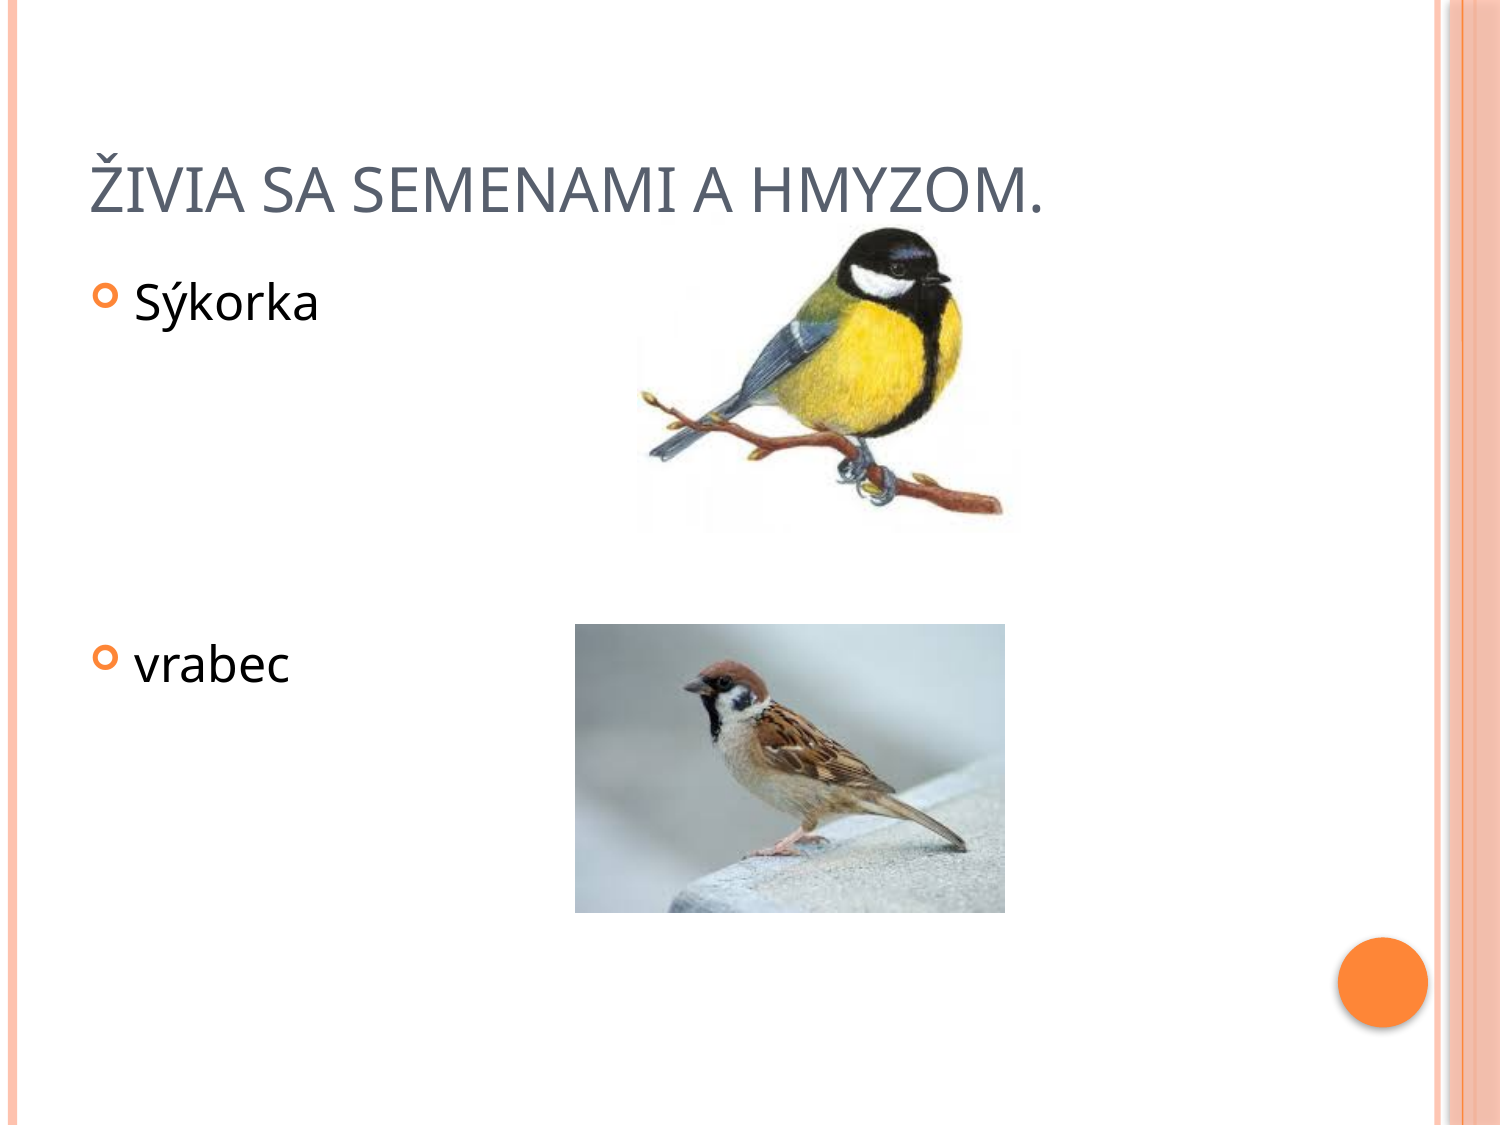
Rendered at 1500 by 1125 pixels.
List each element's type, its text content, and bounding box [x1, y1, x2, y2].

picture [636, 211, 1021, 534]
picture [574, 624, 1006, 913]
list Sýkorka vrabec [75, 262, 1300, 1062]
title Živia sa semenami a hmyzom. [75, 45, 1300, 233]
